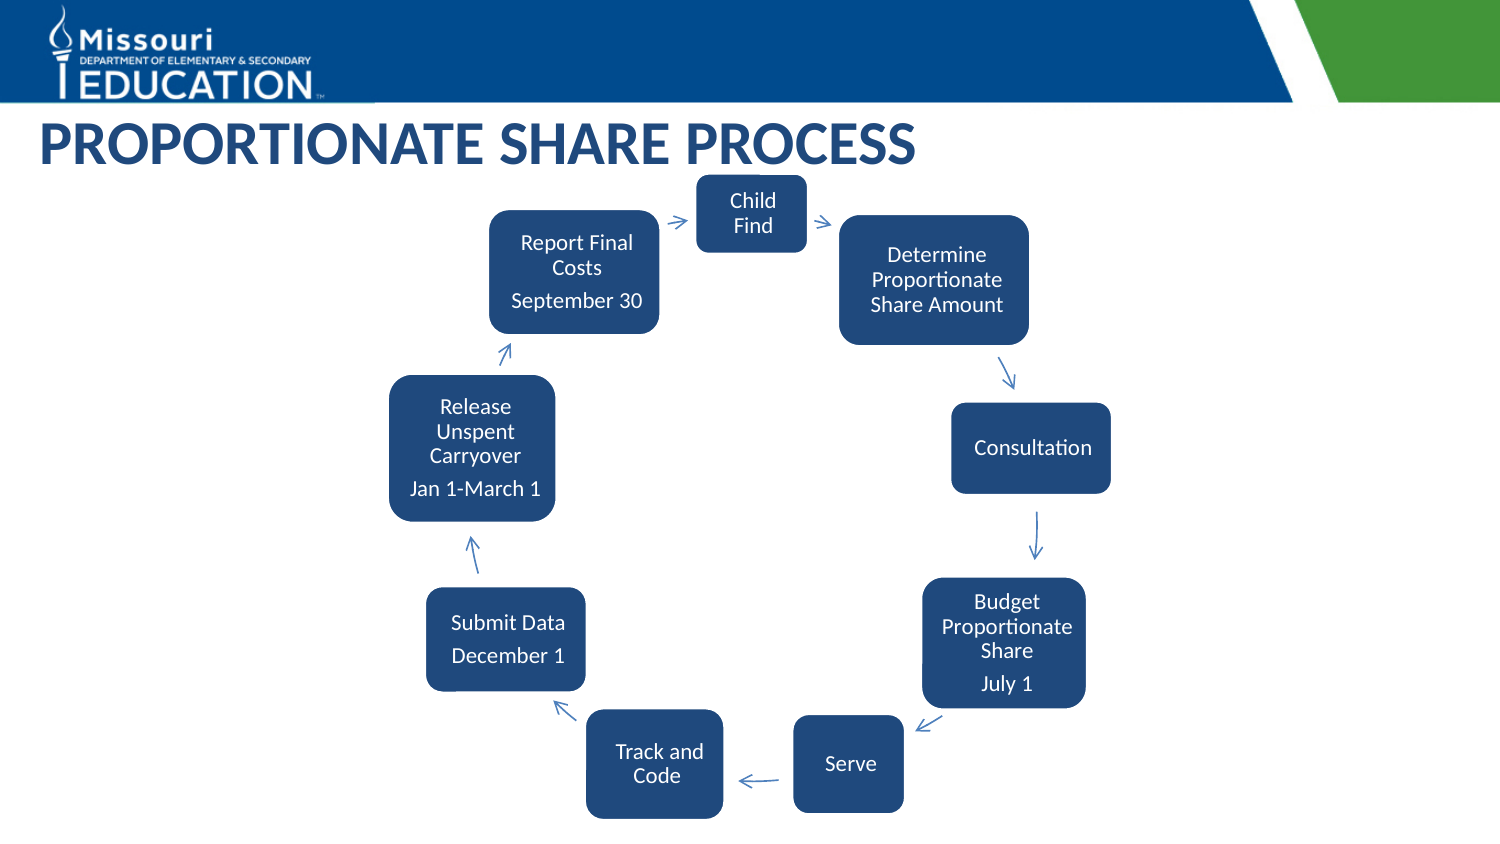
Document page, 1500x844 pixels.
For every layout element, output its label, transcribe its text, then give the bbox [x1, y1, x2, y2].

picture [0, 0, 1500, 844]
title PROPORTIONATE SHARE PROCESS [24, 73, 1475, 184]
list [24, 184, 1476, 810]
